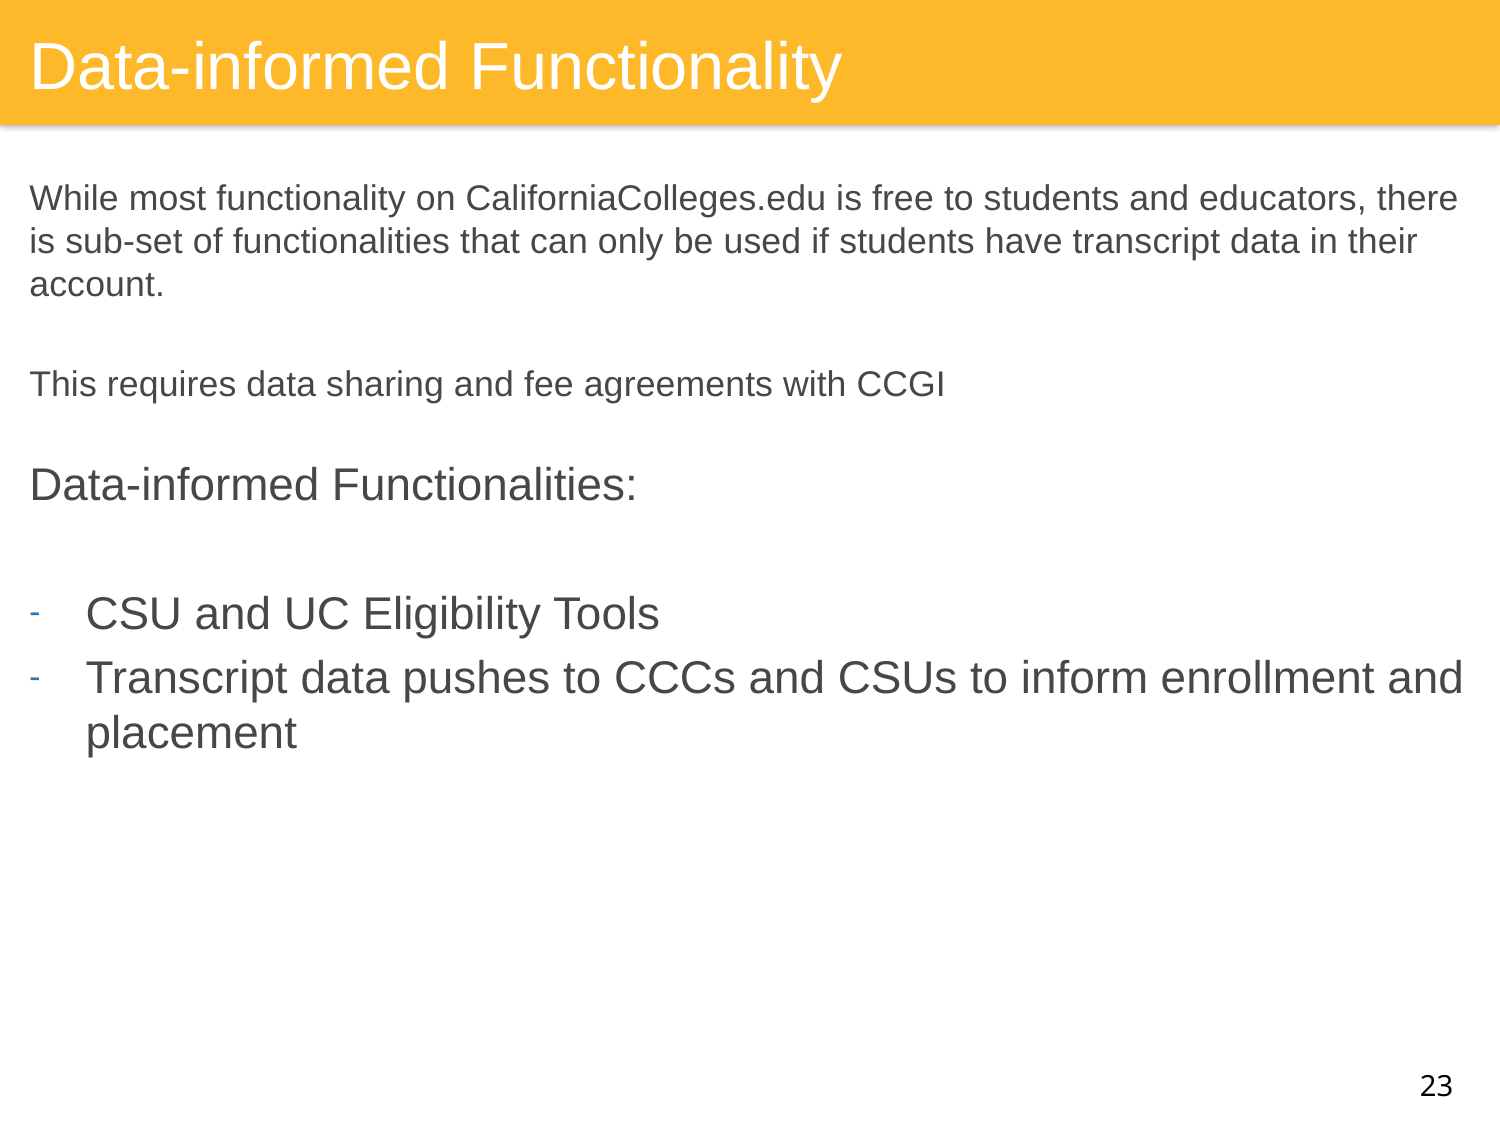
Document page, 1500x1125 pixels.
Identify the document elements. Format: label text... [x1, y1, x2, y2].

list While most functionality on CaliforniaColleges.edu is free to students and educators, there is sub-set of functionalities that can only be used if students have transcript data in their account. This requires data sharing and fee agreements with CCGI [14, 167, 1483, 412]
title Data-informed Functionality [14, 0, 1483, 125]
list Data-informed Functionalities: CSU and UC Eligibility Tools Transcript data pushes to CCCs and CSUs to inform enrollment and placement [14, 447, 1483, 1037]
